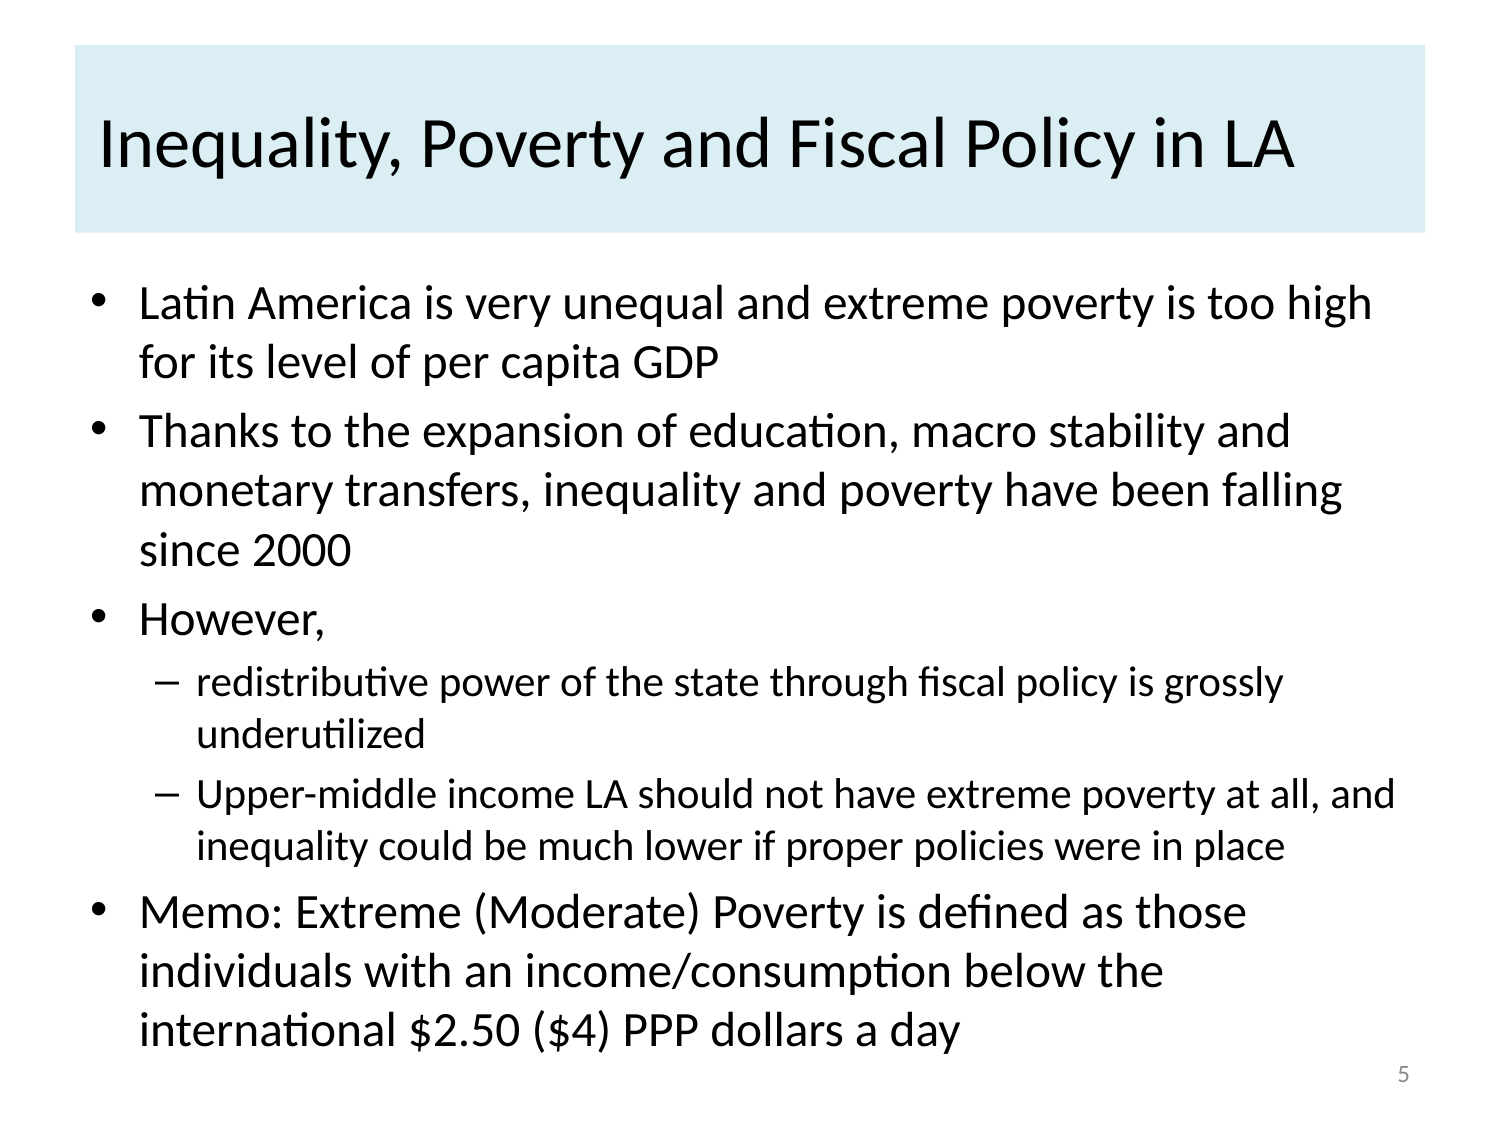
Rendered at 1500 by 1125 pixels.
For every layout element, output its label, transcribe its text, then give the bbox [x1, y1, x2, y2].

slide_number 5 [1074, 1042, 1425, 1103]
title Inequality, Poverty and Fiscal Policy in LA [75, 45, 1425, 233]
list Latin America is very unequal and extreme poverty is too high for its level of per capita GDP Thanks to the expansion of education, macro stability and monetary transfers, inequality and poverty have been falling since 2000 However, redistributive power of the state through fiscal policy is grossly underutilized Upper-middle income LA should not have extreme poverty at all, and inequality could be much lower if proper policies were in place Memo: Extreme (Moderate) Poverty is defined as those individuals with an income/consumption below the international $2.50 ($4) PPP dollars a day [75, 262, 1425, 1075]
